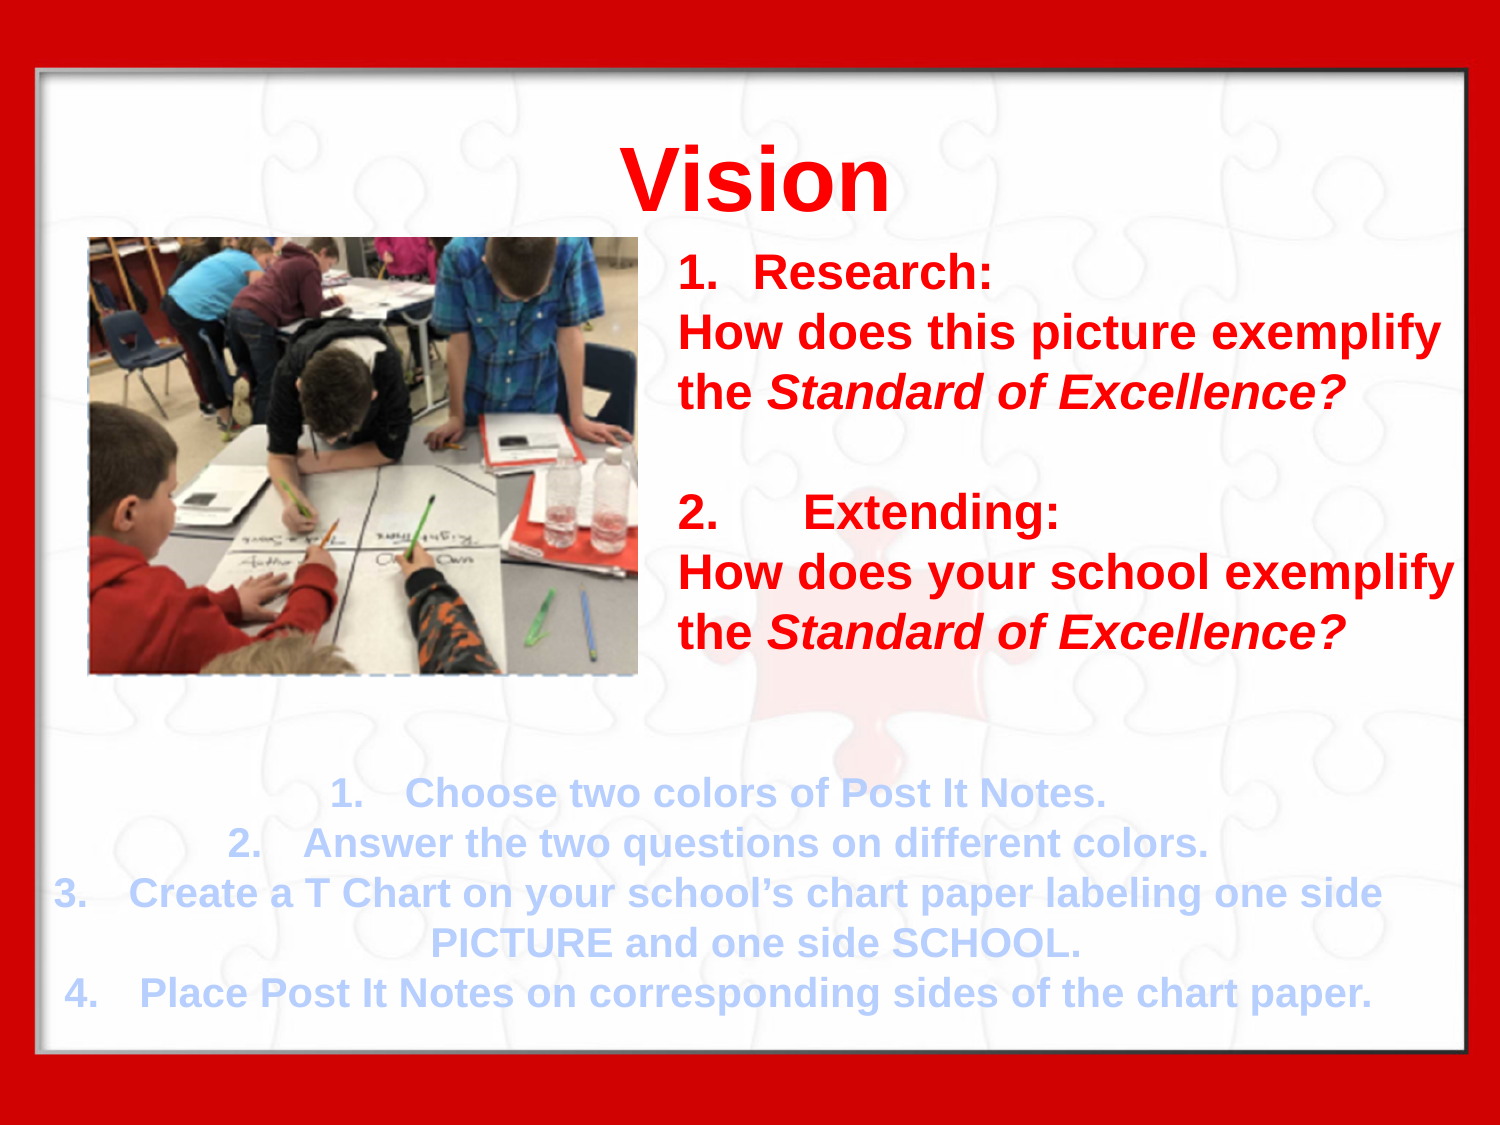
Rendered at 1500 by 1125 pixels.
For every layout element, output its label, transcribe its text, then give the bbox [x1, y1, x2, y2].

title Vision [87, 87, 1425, 263]
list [87, 237, 638, 678]
text_box Choose two colors of Post It Notes. Answer the two questions on different colors. Create a T Chart on your school’s chart paper labeling one side PICTURE and one side SCHOOL. Place Post It Notes on corresponding sides of the chart paper. [0, 758, 1438, 1027]
text_box Research: How does this picture exemplify the Standard of Excellence? 2. Extending: How does your school exemplify the Standard of Excellence? [662, 231, 1500, 671]
picture [0, 0, 1500, 1125]
